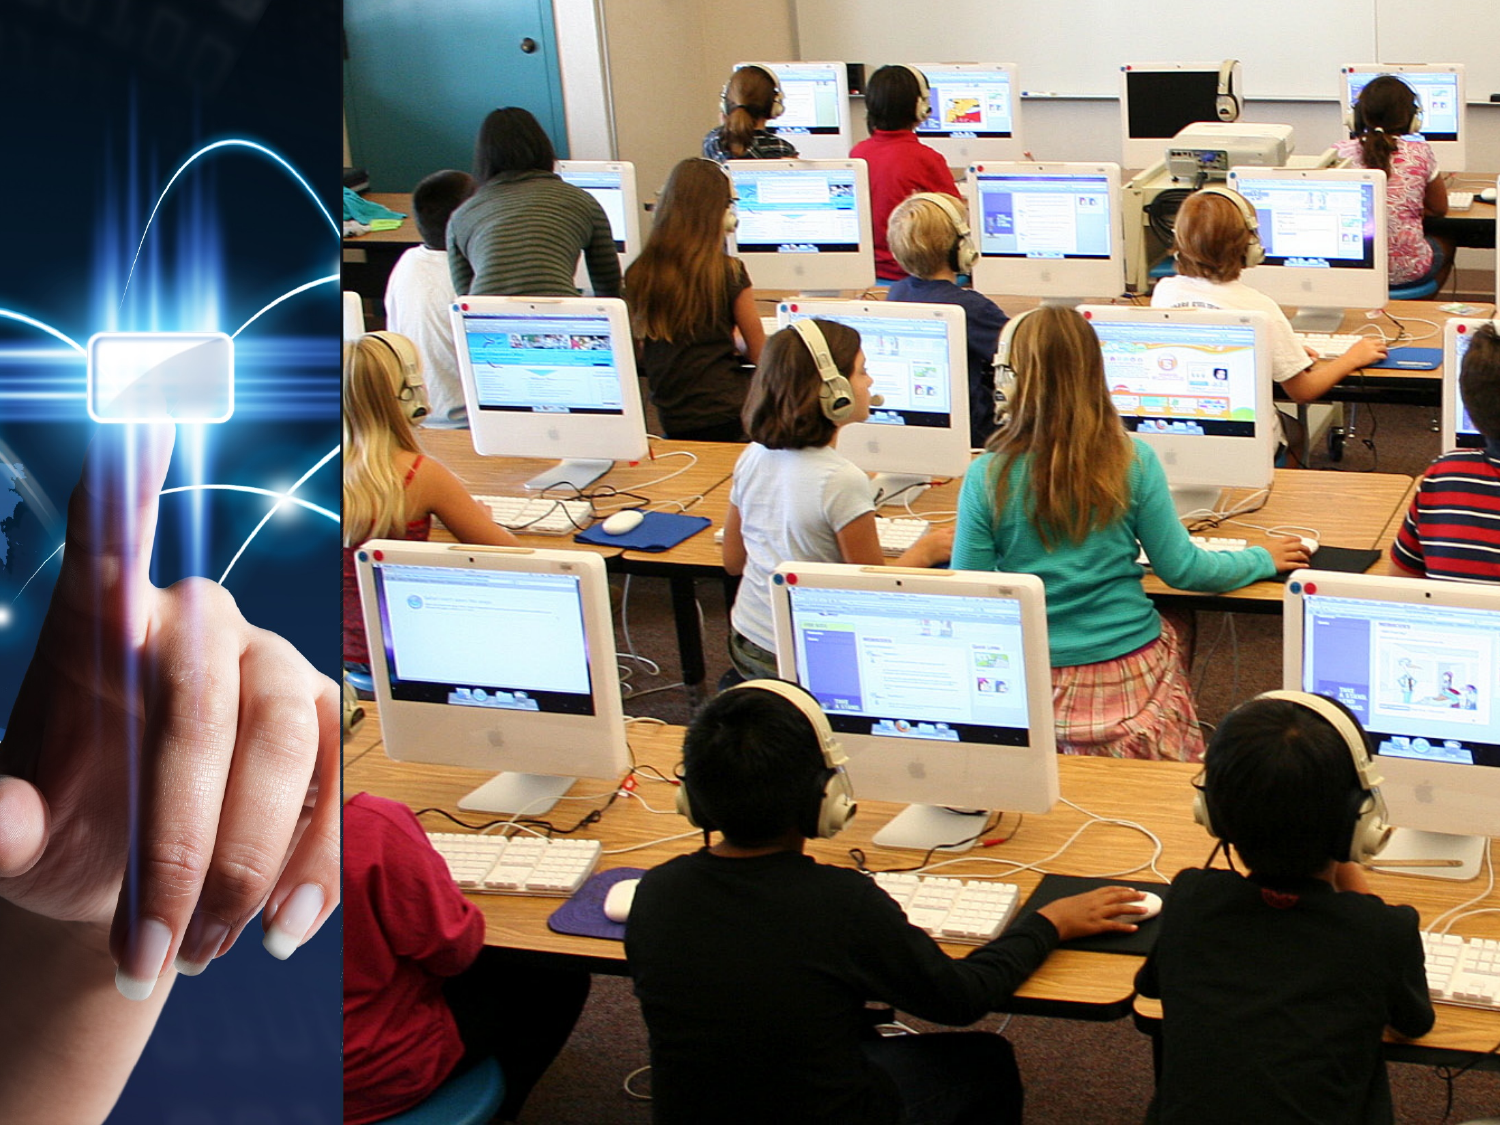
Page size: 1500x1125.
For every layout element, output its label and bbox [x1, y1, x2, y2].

picture [0, 0, 341, 1125]
list [343, 0, 1500, 1125]
